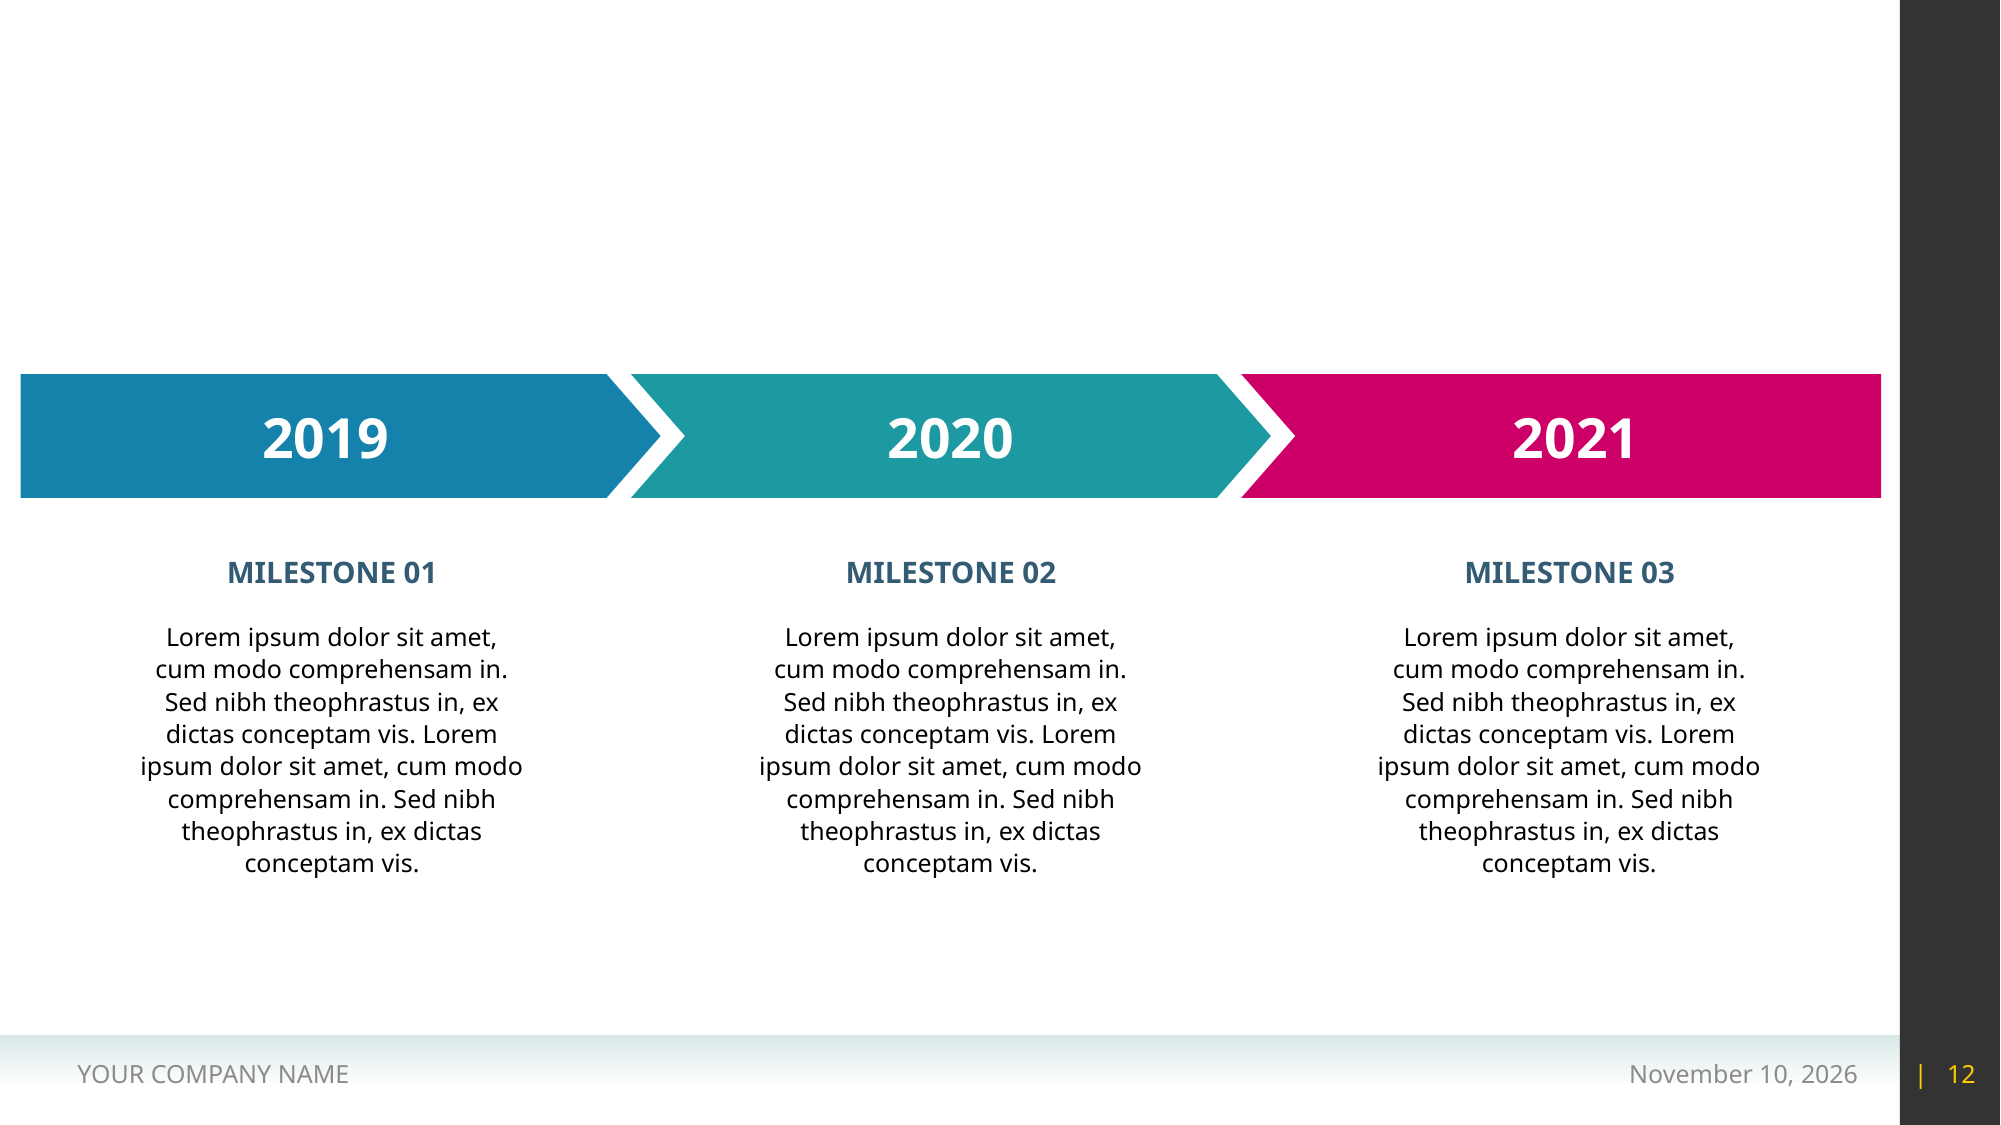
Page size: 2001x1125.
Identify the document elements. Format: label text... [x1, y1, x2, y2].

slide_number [1365, 1046, 1874, 1106]
slide_number | 12 [1890, 1046, 1991, 1106]
footer YOUR COMPANY NAME [62, 1046, 798, 1106]
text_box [20, 374, 1882, 889]
